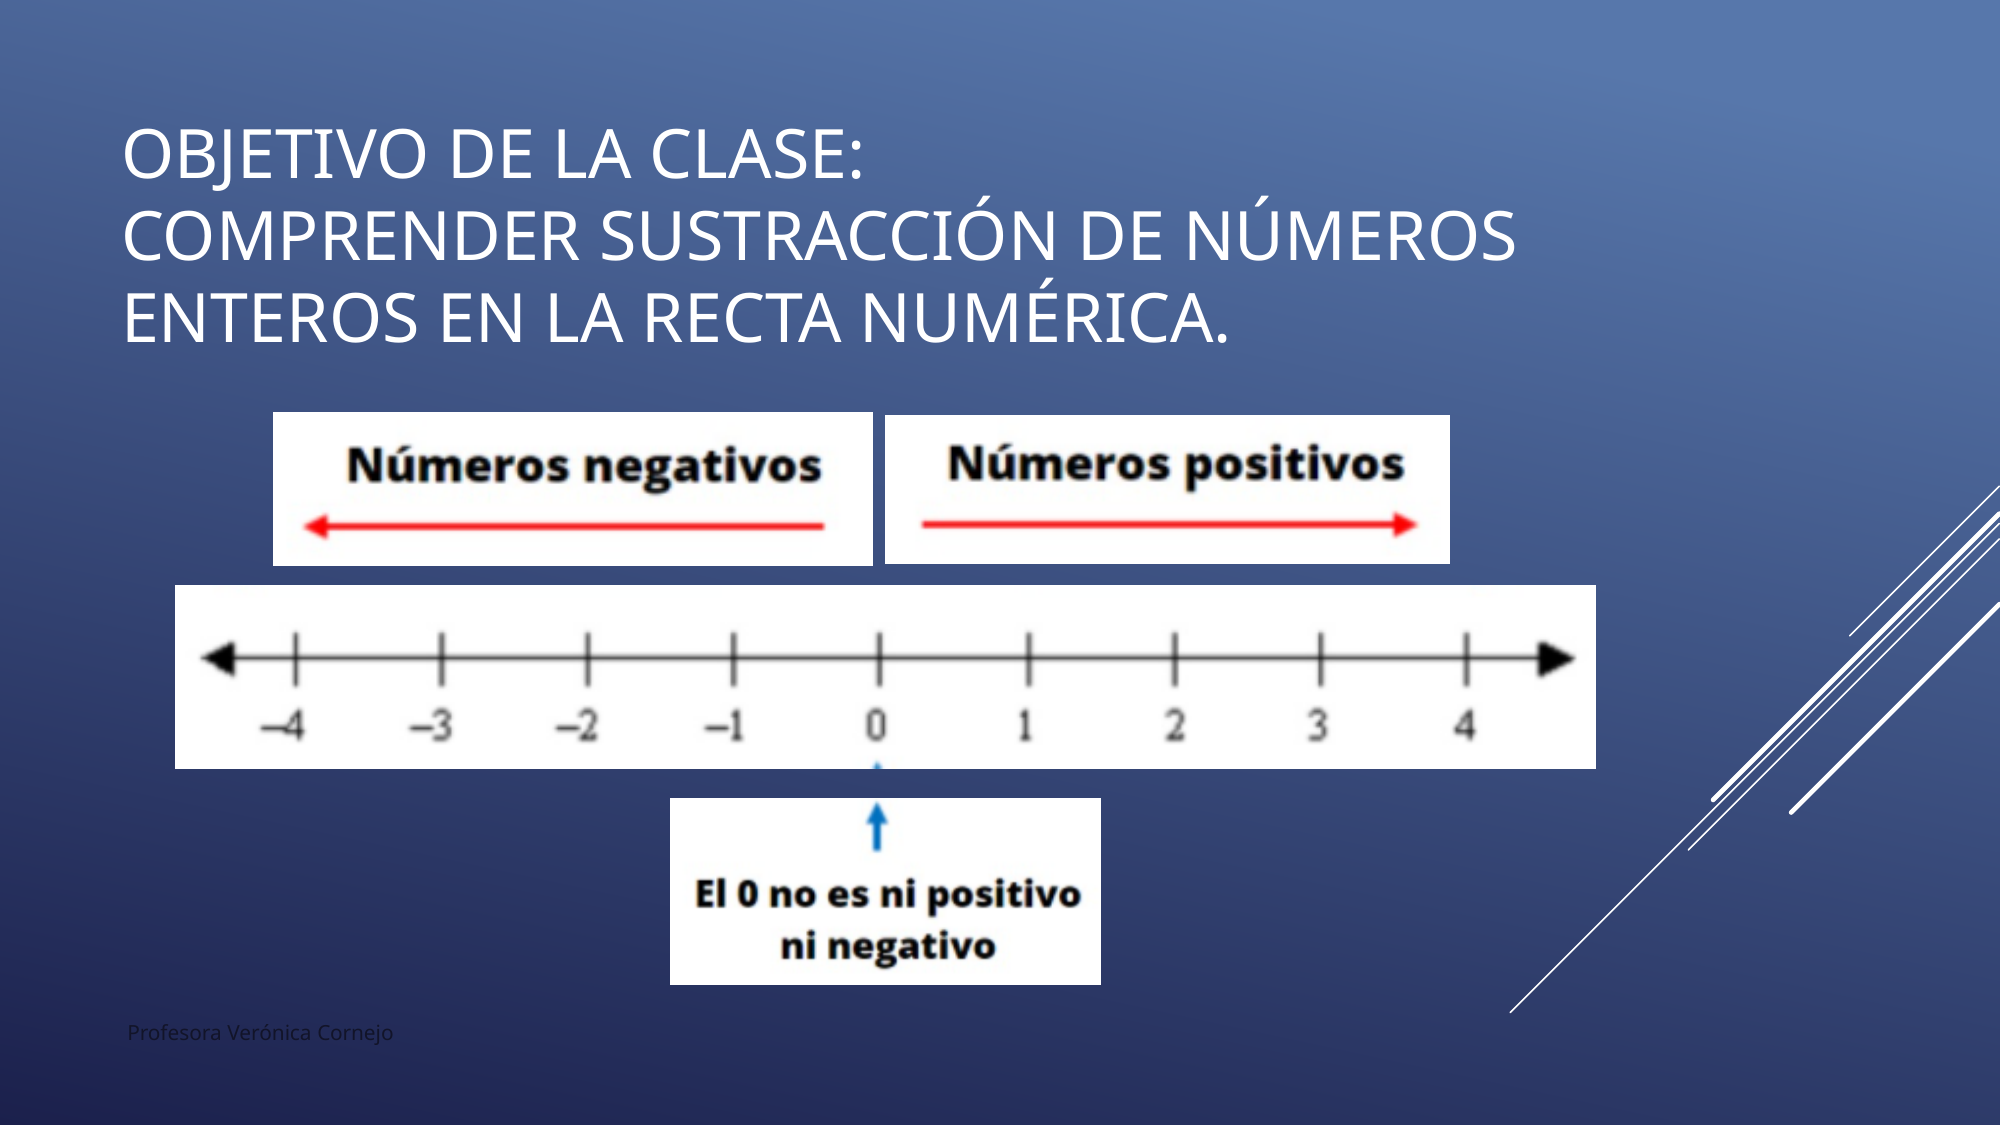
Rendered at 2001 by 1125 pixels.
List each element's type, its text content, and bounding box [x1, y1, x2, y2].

footer Profesora Verónica Cornejo [112, 1012, 1350, 1073]
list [273, 412, 873, 567]
picture [885, 414, 1450, 564]
picture [669, 798, 1102, 985]
title Objetivo de la clase: Comprender Sustracción de Números Enteros en la Recta Numérica. [106, 74, 1649, 393]
picture [175, 585, 1596, 769]
